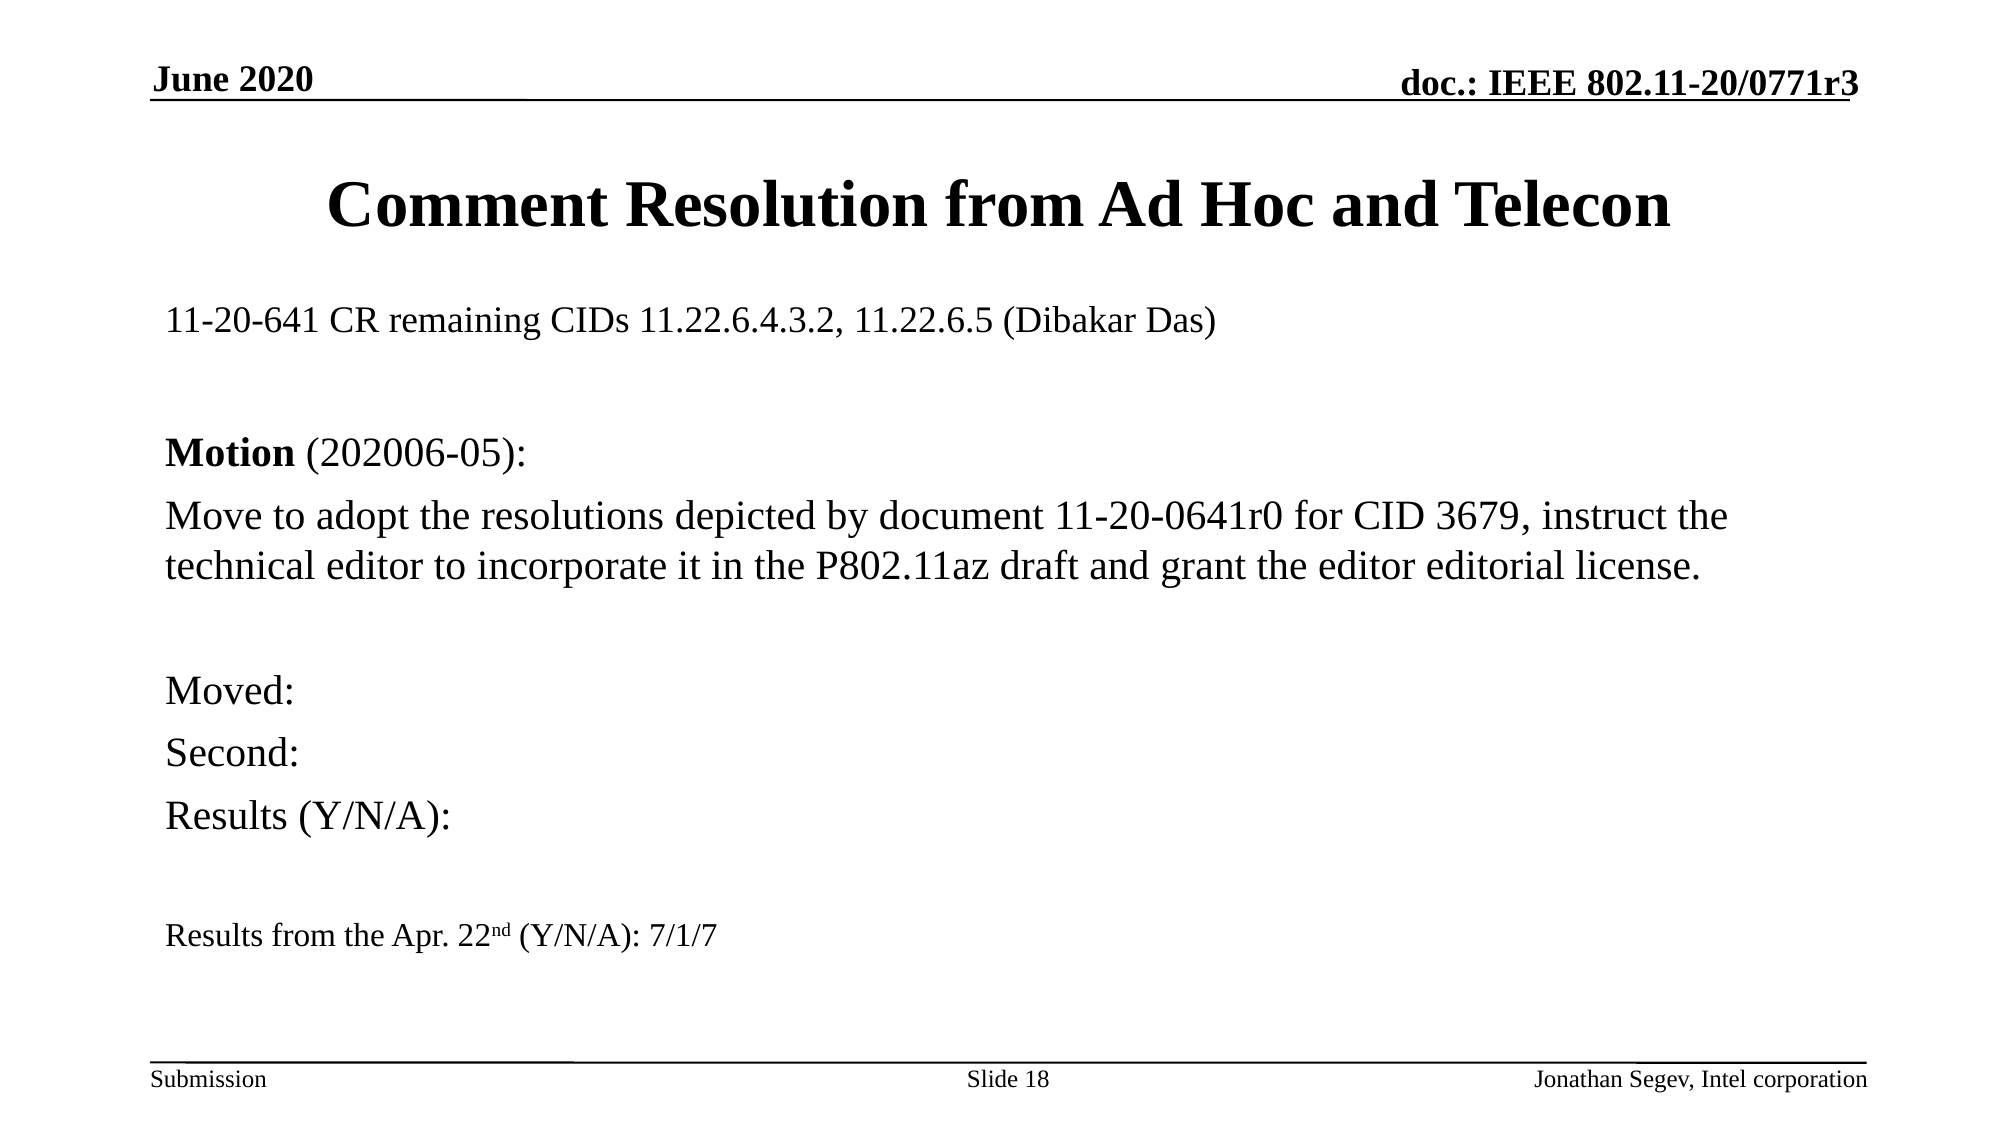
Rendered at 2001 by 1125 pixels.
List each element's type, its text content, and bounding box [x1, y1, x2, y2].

title Comment Resolution from Ad Hoc and Telecon [149, 112, 1850, 286]
list 11-20-641 CR remaining CIDs 11.22.6.4.3.2, 11.22.6.5 (Dibakar Das) Motion (202006-05): Move to adopt the resolutions depicted by document 11-20-0641r0 for CID 3679, instruct the technical editor to incorporate it in the P802.11az draft and grant the editor editorial license. Moved: Second: Results (Y/N/A): Results from the Apr. 22nd (Y/N/A): 7/1/7 [149, 286, 1850, 1000]
slide_number Slide 18 [950, 1061, 1067, 1123]
footer Jonathan Segev, Intel corporation [1171, 1061, 1869, 1093]
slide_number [152, 54, 563, 100]
